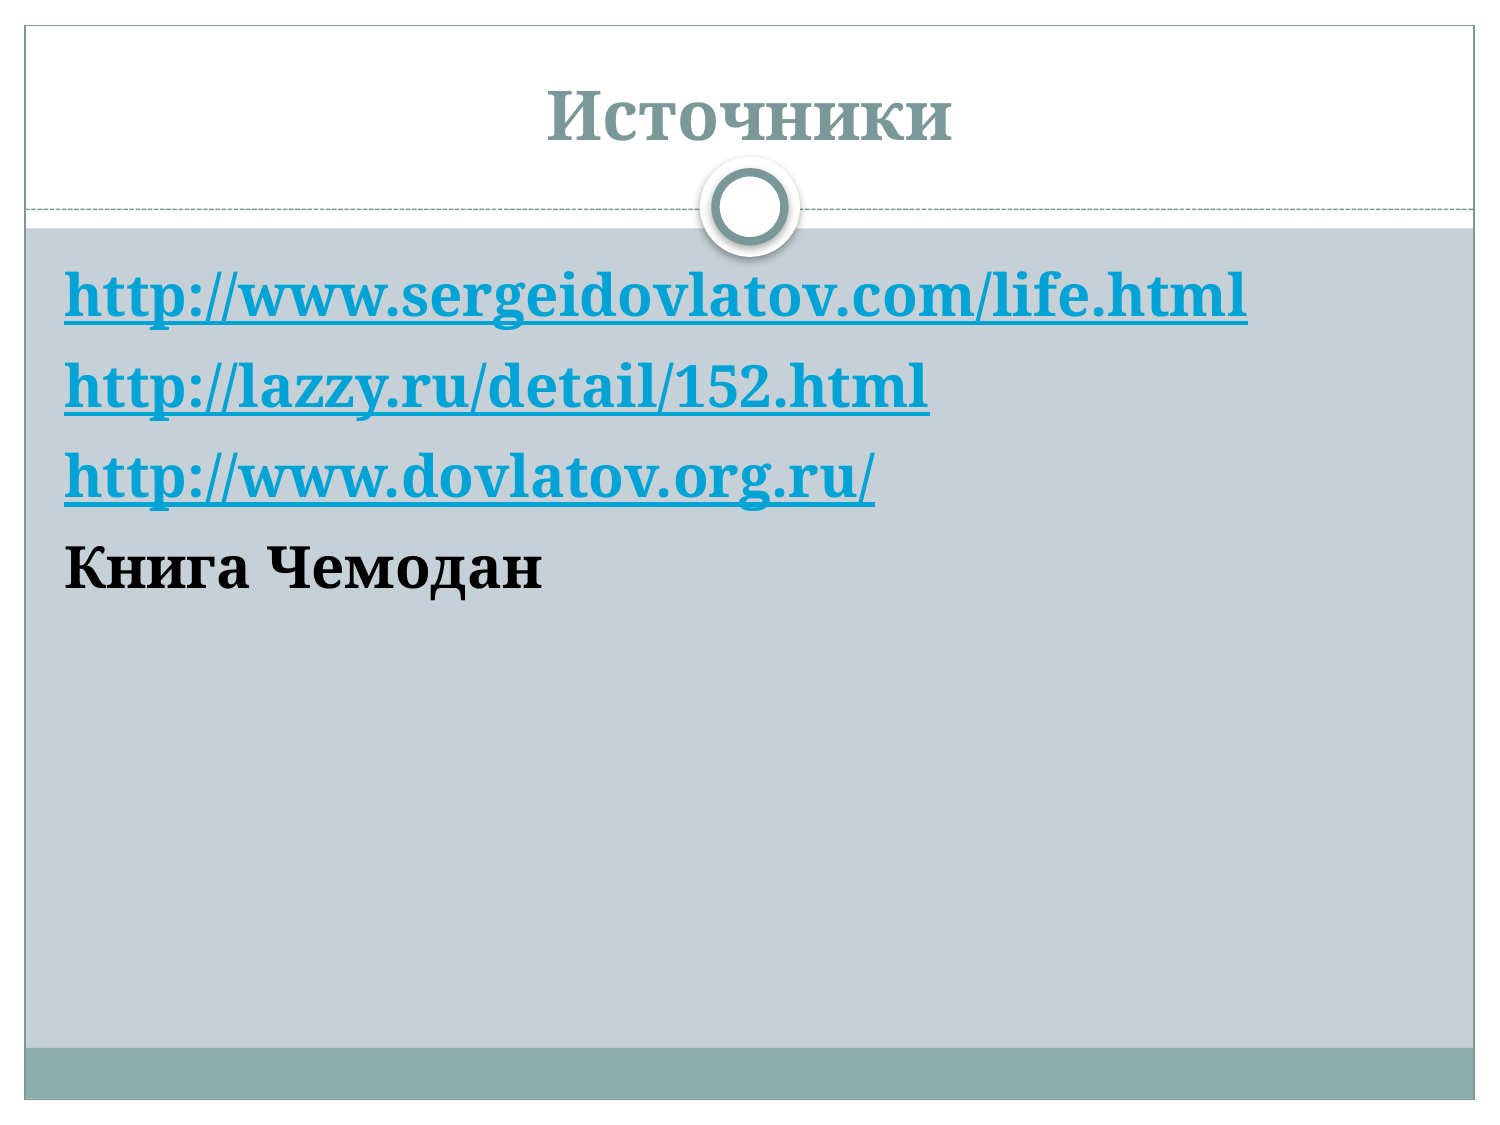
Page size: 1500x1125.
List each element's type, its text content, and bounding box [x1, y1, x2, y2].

title Источники [49, 37, 1450, 162]
list http://www.sergeidovlatov.com/life.html http://lazzy.ru/detail/152.html http://www.dovlatov.org.ru/ Книга Чемодан [49, 250, 1445, 1001]
